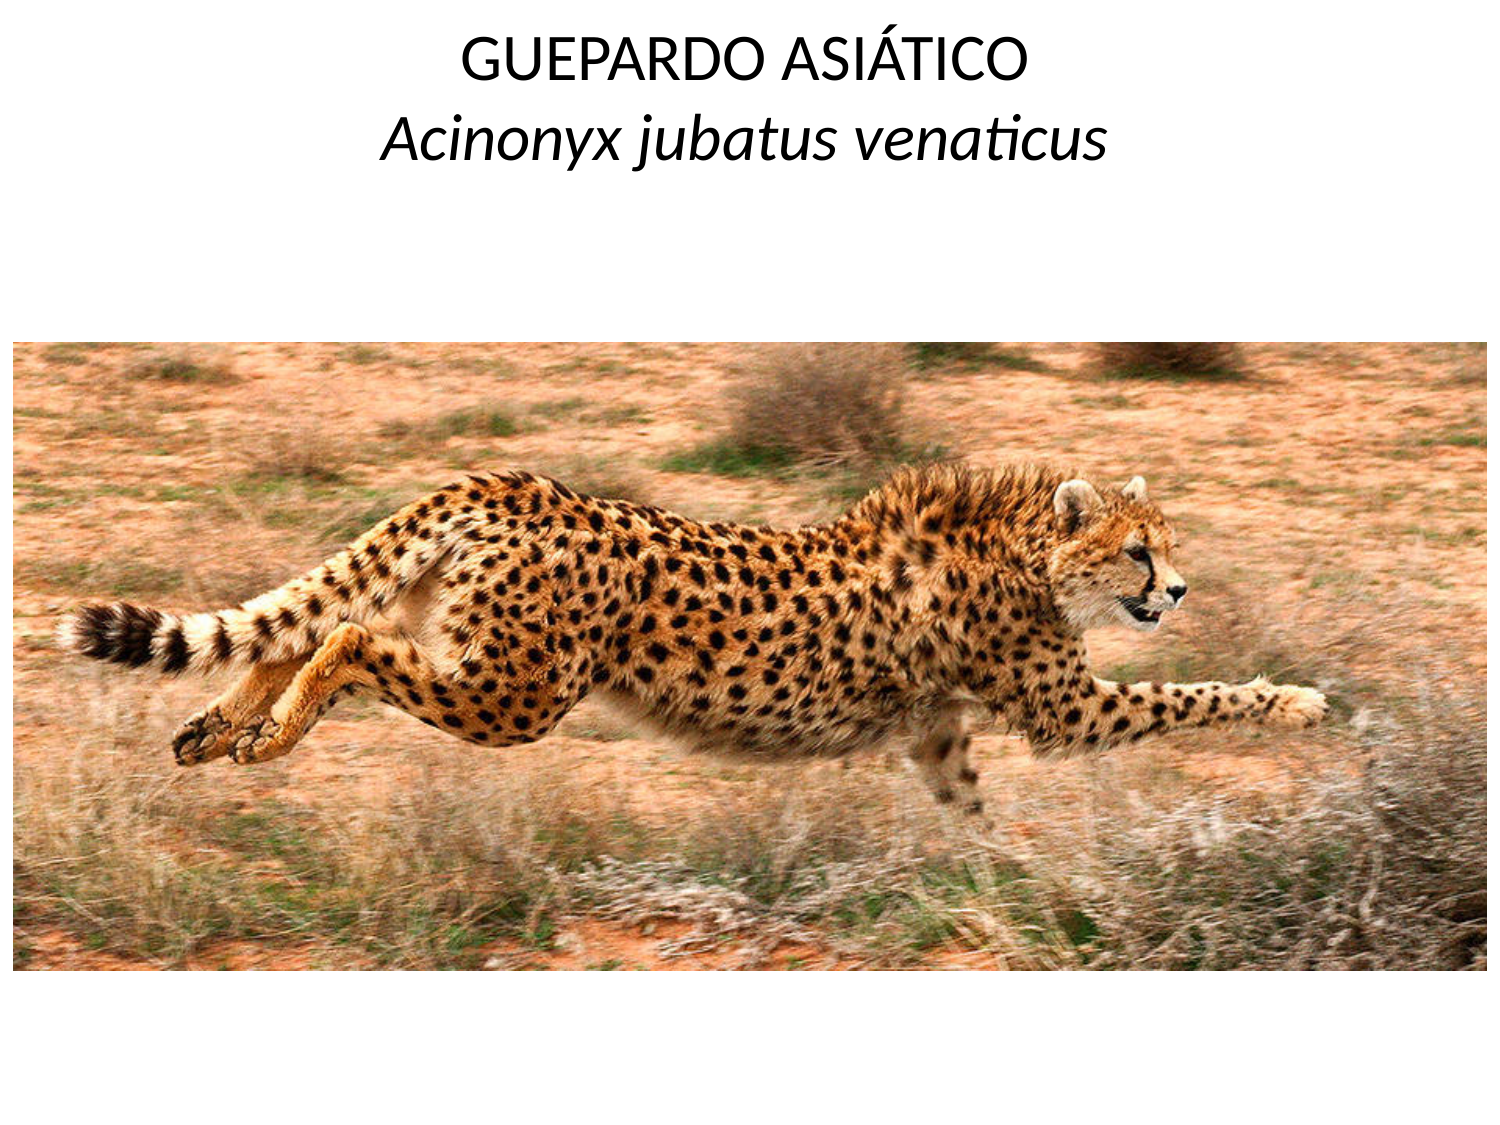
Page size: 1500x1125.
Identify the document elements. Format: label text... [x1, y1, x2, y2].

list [12, 341, 1487, 971]
title GUEPARDO ASIÁTICO Acinonyx jubatus venaticus [70, 0, 1421, 188]
